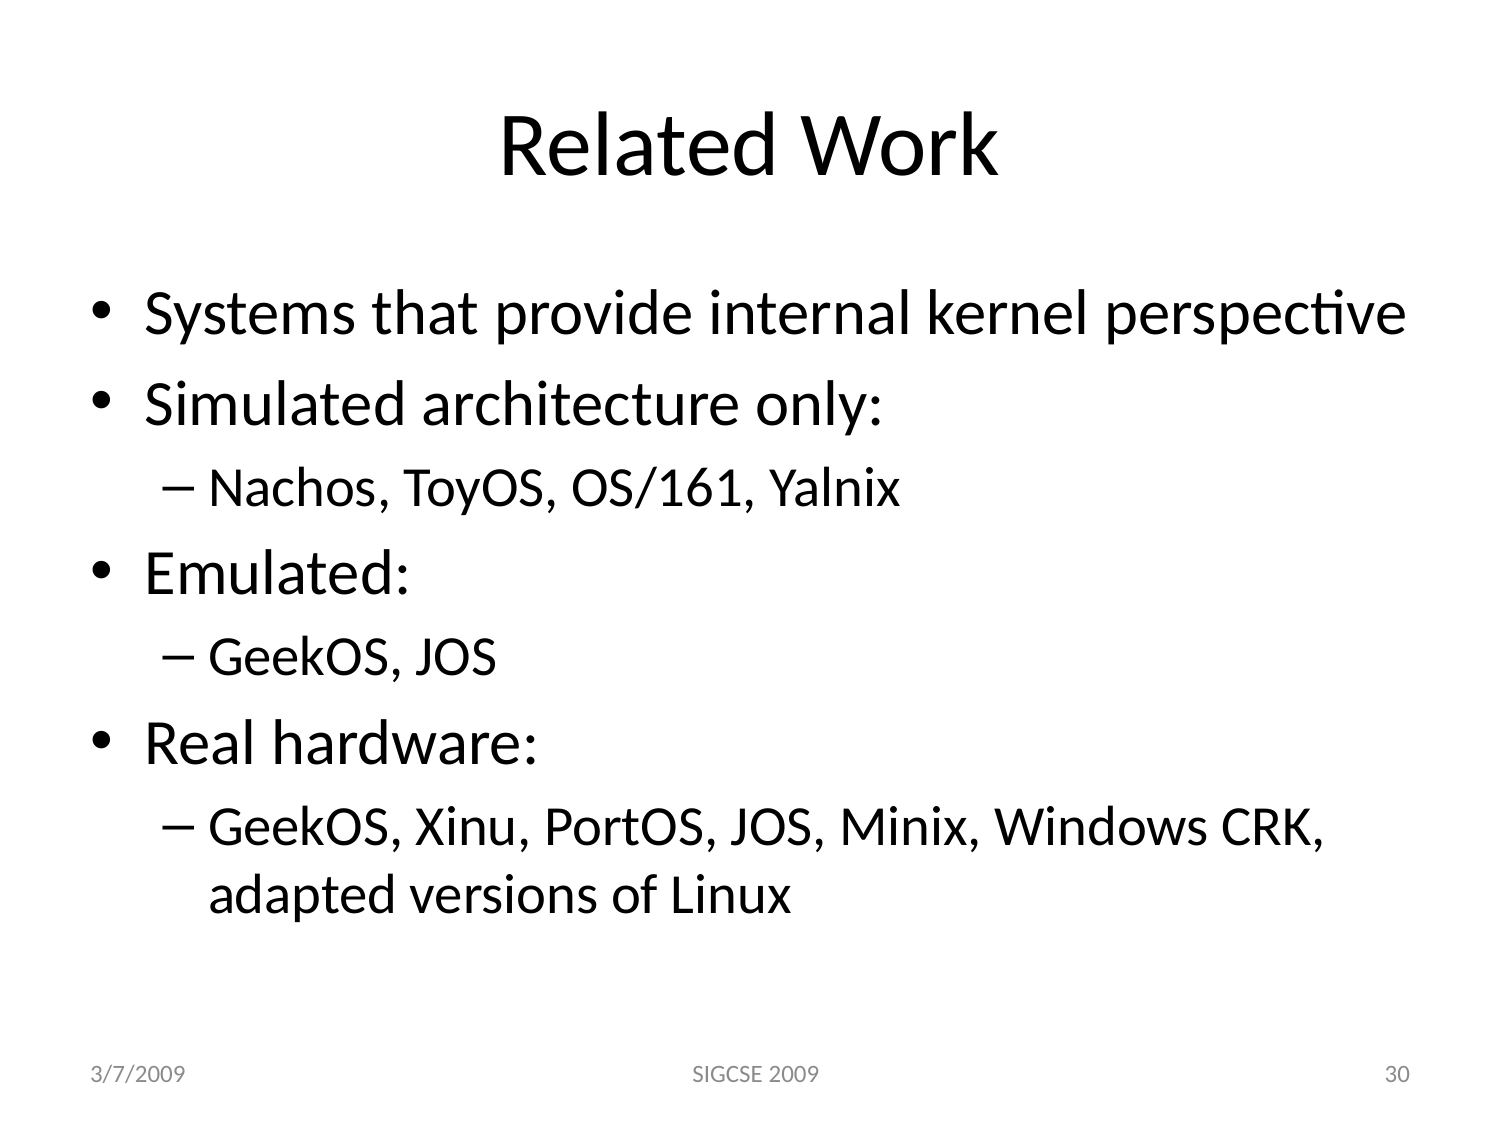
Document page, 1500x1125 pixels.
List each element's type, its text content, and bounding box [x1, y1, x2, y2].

footer SIGCSE 2009 [462, 1042, 1050, 1103]
list Systems that provide internal kernel perspective Simulated architecture only: Nachos, ToyOS, OS/161, Yalnix Emulated: GeekOS, JOS Real hardware: GeekOS, Xinu, PortOS, JOS, Minix, Windows CRK, adapted versions of Linux [75, 262, 1425, 1005]
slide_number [75, 1042, 425, 1103]
title Related Work [75, 45, 1425, 233]
slide_number 30 [1074, 1042, 1425, 1103]
